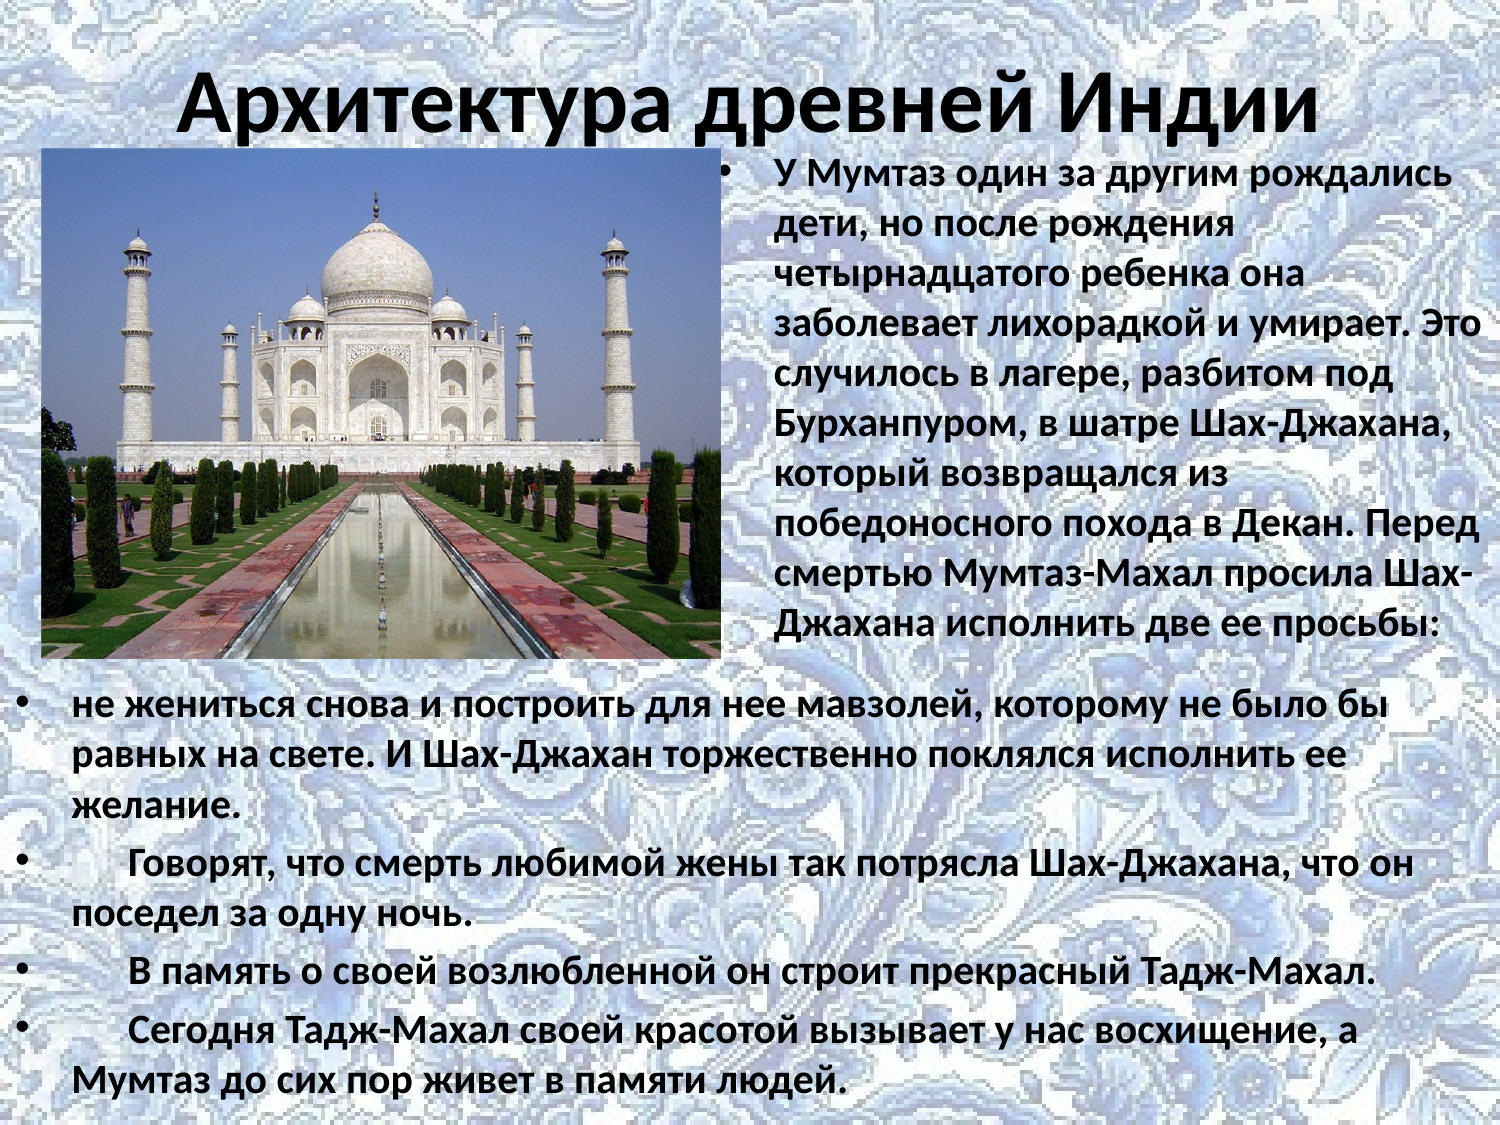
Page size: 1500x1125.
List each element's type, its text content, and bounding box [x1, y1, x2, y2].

list У Мумтаз один за другим рождались дети, но после рождения четырнадцатого ребенка она заболевает лихорадкой и умирает. Это случилось в лагере, разбитом под Бурханпуром, в шатре Шах-Джахана, который возвращался из победоносного похода в Декан. Перед смертью Мумтаз-Махал просила Шах-Джахана исполнить две ее просьбы: [702, 137, 1500, 668]
picture [40, 148, 721, 659]
title Архитектура древней Индии [75, 30, 1425, 147]
text_box не жениться снова и построить для нее мавзолей, которому не было бы равных на свете. И Шах-Джахан торжественно поклялся исполнить ее желание. Говорят, что смерть любимой жены так потрясла Шах-Джахана, что он поседел за одну ночь. В память о своей возлюбленной он строит прекрасный Тадж-Махал. Сегодня Тадж-Махал своей красотой вызывает у нас восхищение, а Мумтаз до сих пор живет в памяти людей. [0, 668, 1500, 1125]
